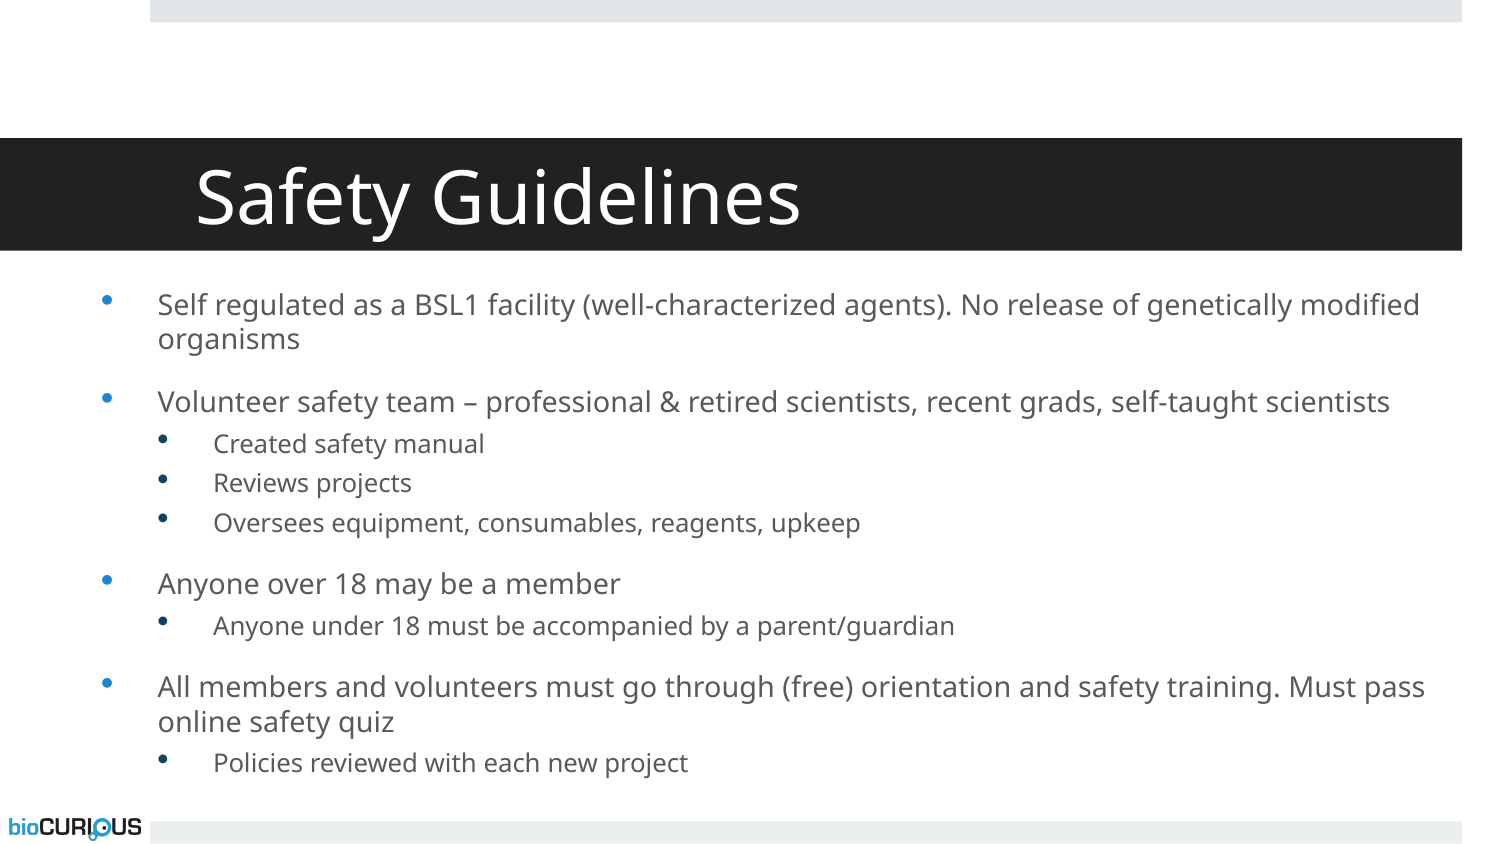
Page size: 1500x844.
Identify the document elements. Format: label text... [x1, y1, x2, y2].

title Safety Guidelines [0, 138, 1463, 251]
list Self regulated as a BSL1 facility (well-characterized agents). No release of genetically modified organisms Volunteer safety team – professional & retired scientists, recent grads, self-taught scientists Created safety manual Reviews projects Oversees equipment, consumables, reagents, upkeep Anyone over 18 may be a member Anyone under 18 must be accompanied by a parent/guardian All members and volunteers must go through (free) orientation and safety training. Must pass online safety quiz Policies reviewed with each new project [87, 278, 1463, 798]
